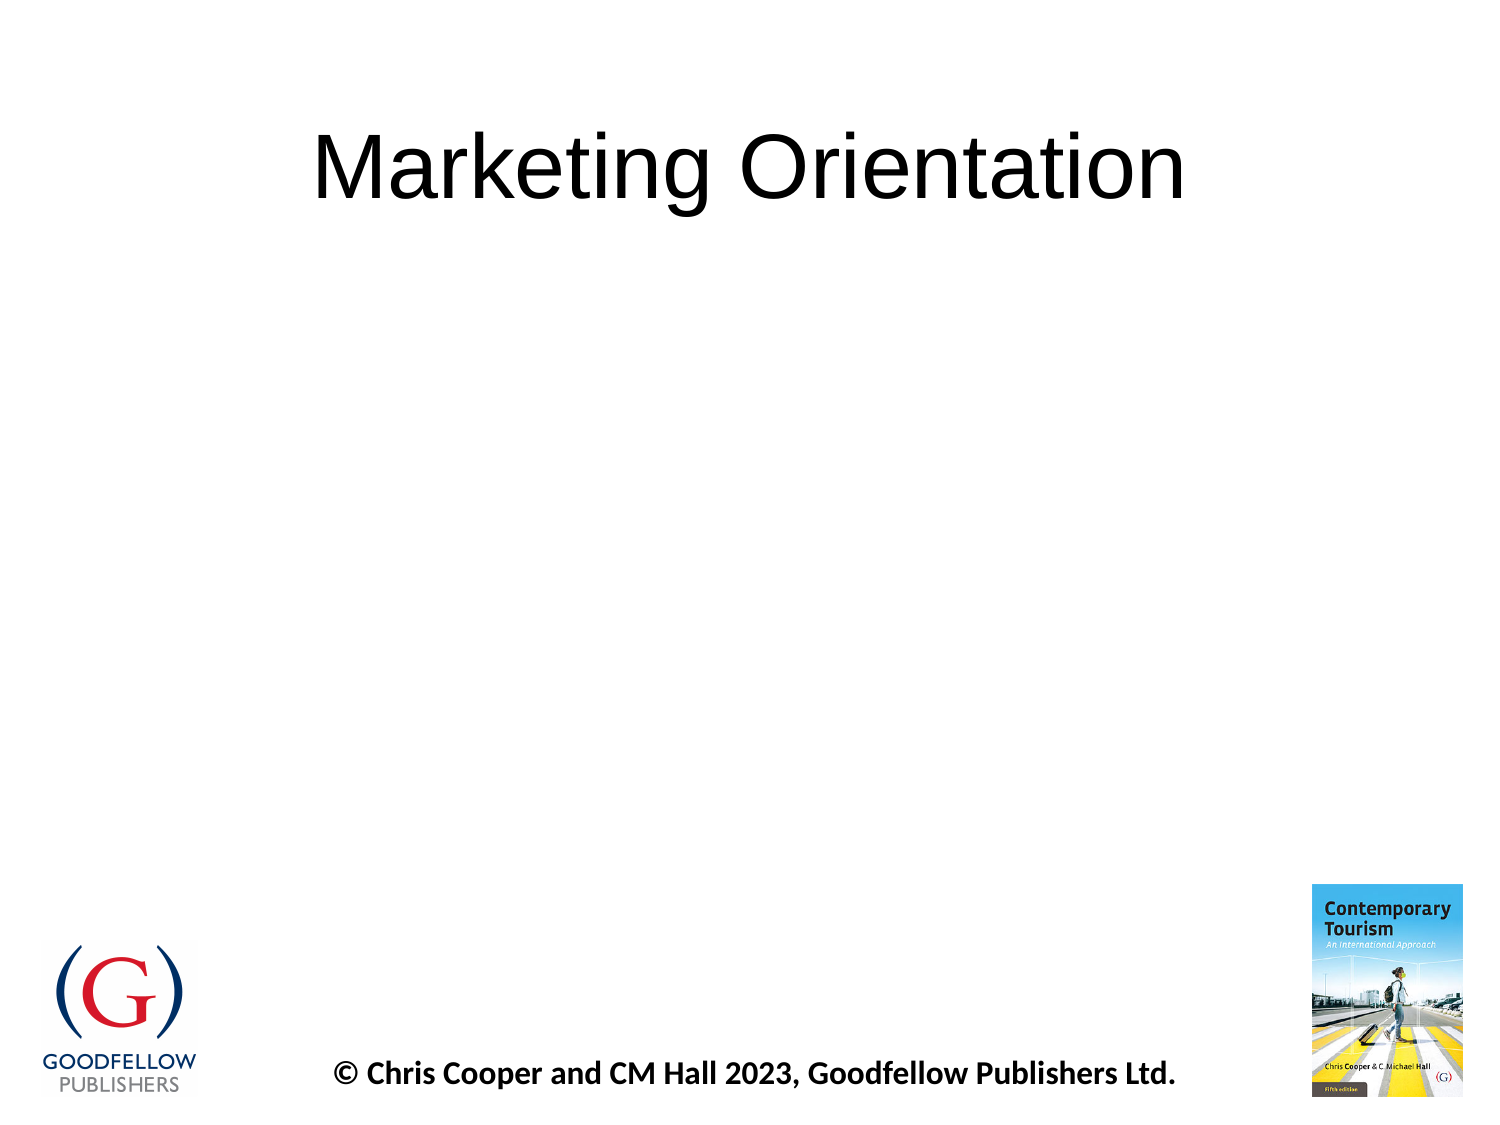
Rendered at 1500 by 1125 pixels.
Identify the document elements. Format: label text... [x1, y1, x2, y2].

title Marketing Orientation [112, 99, 1388, 288]
picture [1312, 884, 1463, 1097]
picture [41, 940, 198, 1097]
